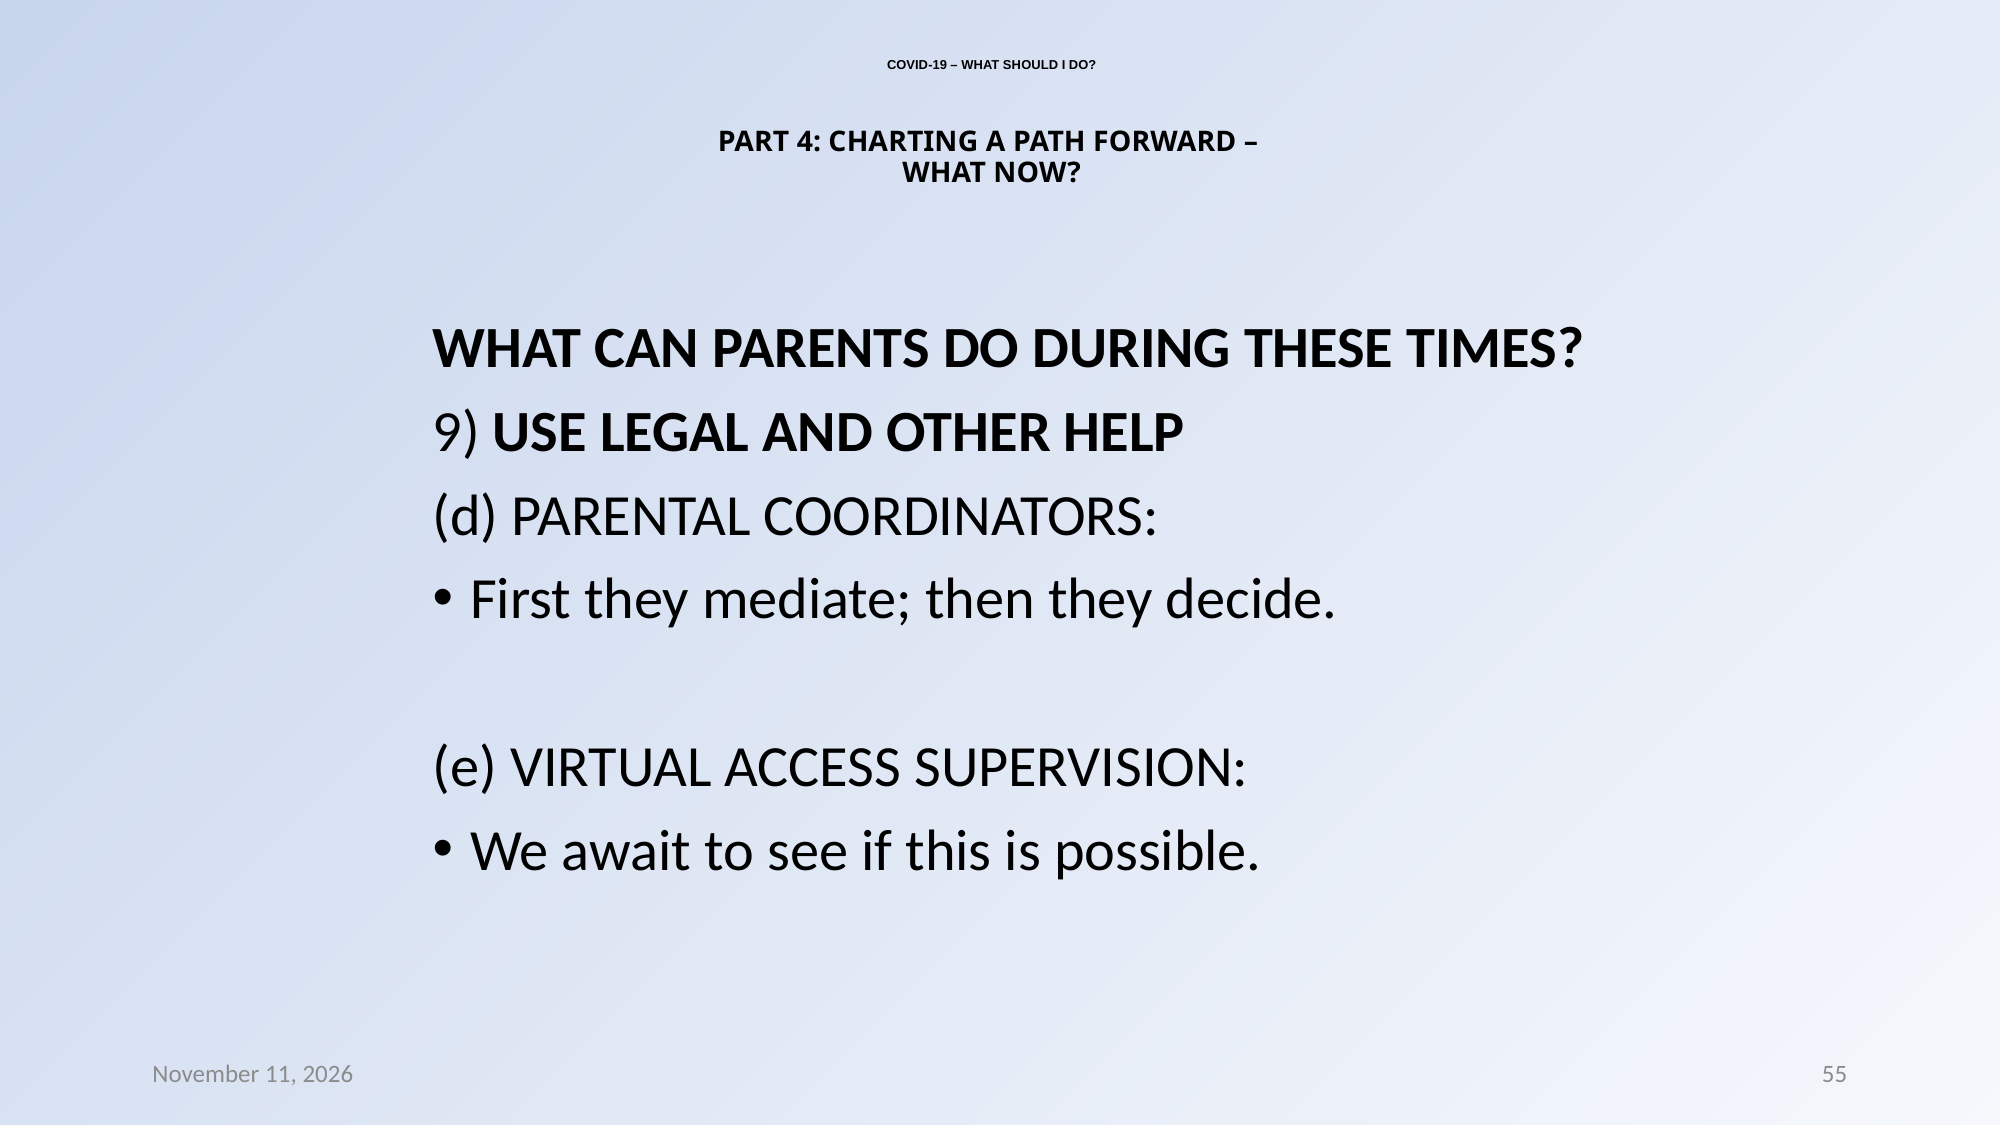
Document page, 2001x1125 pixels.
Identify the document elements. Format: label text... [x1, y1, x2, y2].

title COVID-19 – WHAT SHOULD I DO? PART 4: CHARTING A PATH FORWARD – WHAT NOW? [137, 22, 1847, 279]
slide_number 55 [1412, 1042, 1863, 1103]
list WHAT CAN PARENTS DO DURING THESE TIMES? 9) USE LEGAL AND OTHER HELP (d) PARENTAL COORDINATORS: First they mediate; then they decide. (e) VIRTUAL ACCESS SUPERVISION: We await to see if this is possible. [417, 310, 1613, 922]
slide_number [137, 1042, 588, 1103]
